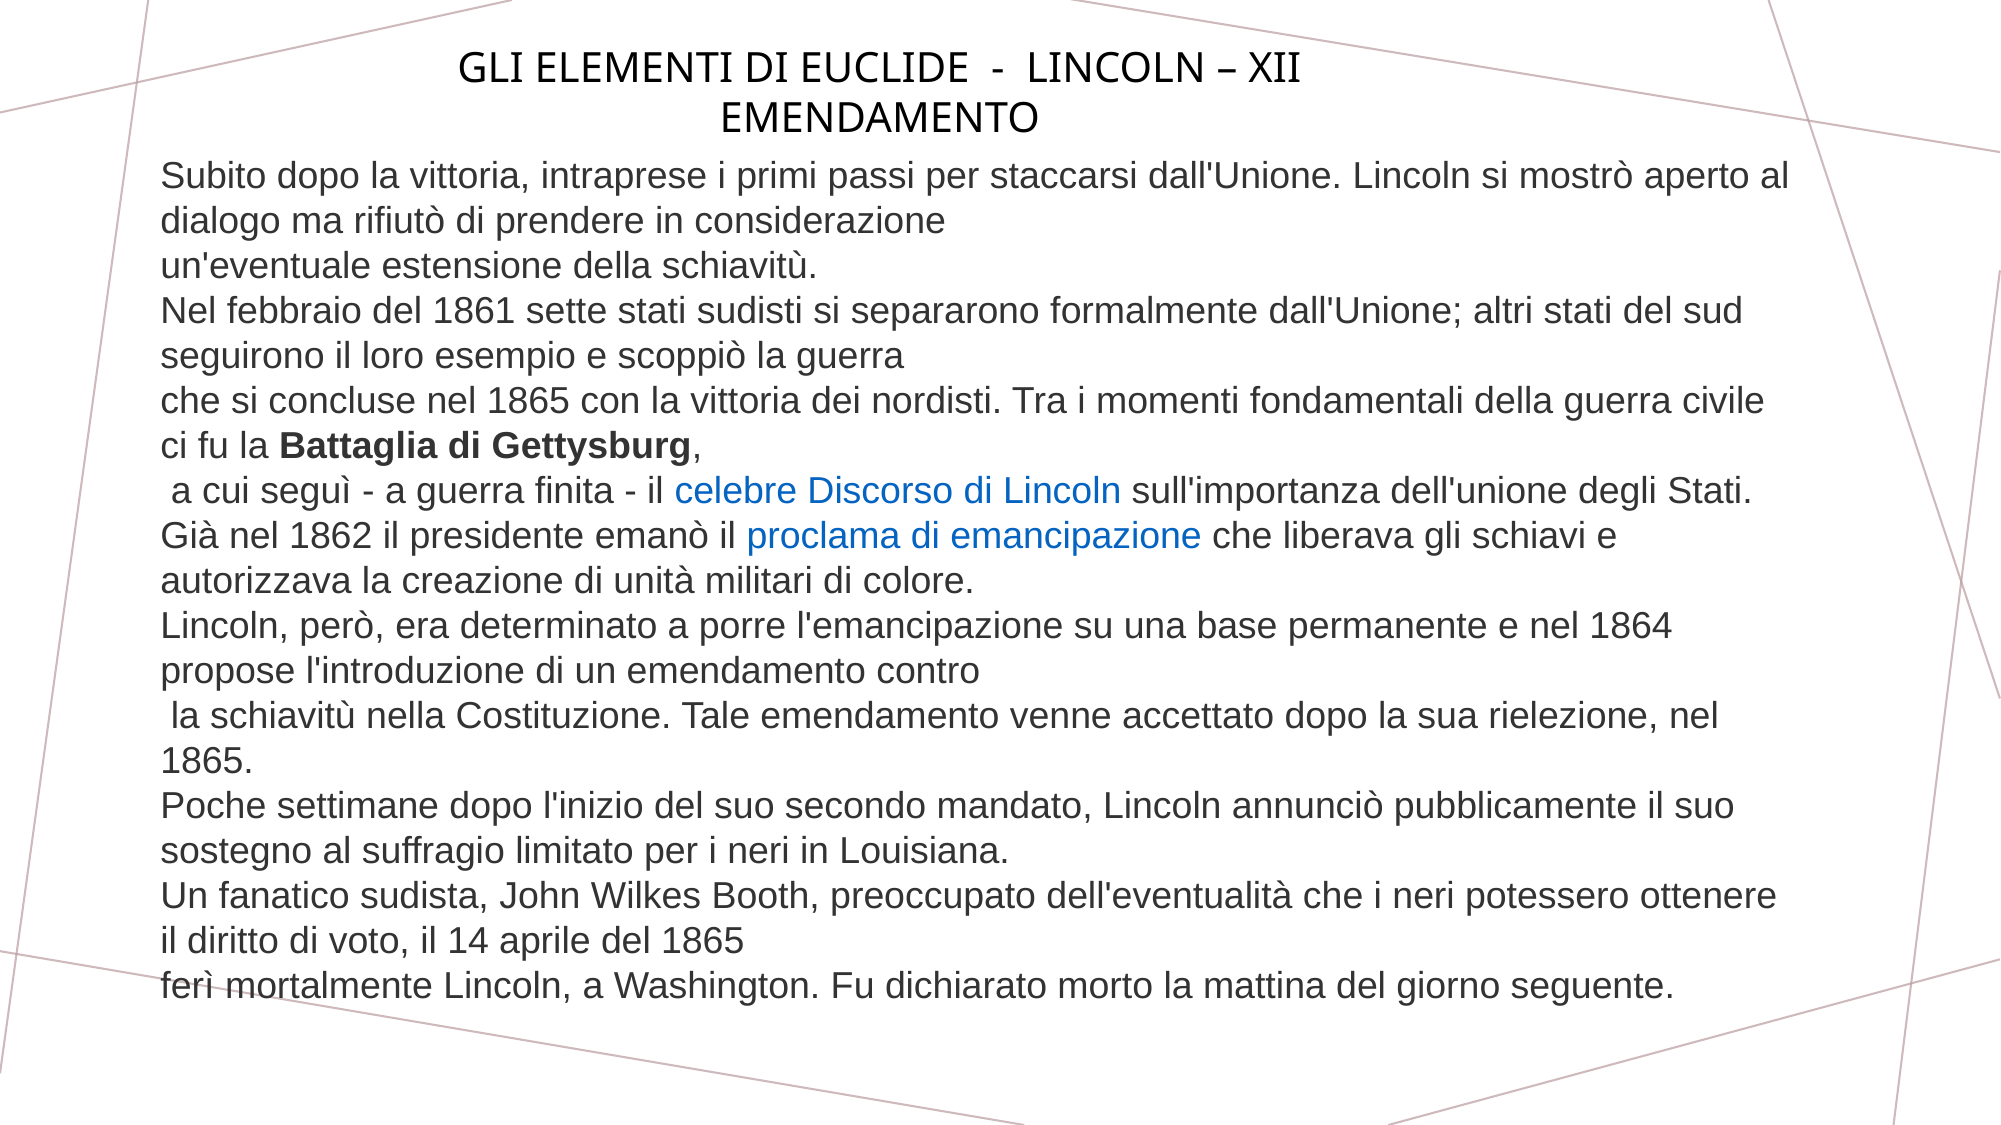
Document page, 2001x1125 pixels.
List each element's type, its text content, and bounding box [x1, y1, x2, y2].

text_box GLI ELEMENTI DI EUCLIDE - LINCOLN – XII EMENDAMENTO [303, 33, 1457, 143]
text_box Subito dopo la vittoria, intraprese i primi passi per staccarsi dall'Unione. Lincoln si mostrò aperto al dialogo ma rifiutò di prendere in considerazione un'eventuale estensione della schiavitù. Nel febbraio del 1861 sette stati sudisti si separarono formalmente dall'Unione; altri stati del sud seguirono il loro esempio e scoppiò la guerra che si concluse nel 1865 con la vittoria dei nordisti. Tra i momenti fondamentali della guerra civile ci fu la Battaglia di Gettysburg, a cui seguì - a guerra finita - il celebre Discorso di Lincoln sull'importanza dell'unione degli Stati. Già nel 1862 il presidente emanò il proclama di emancipazione che liberava gli schiavi e autorizzava la creazione di unità militari di colore. Lincoln, però, era determinato a porre l'emancipazione su una base permanente e nel 1864 propose l'introduzione di un emendamento contro la schiavitù nella Costituzione. Tale emendamento venne accettato dopo la sua rielezione, nel 1865. Poche settimane dopo l'inizio del suo secondo mandato, Lincoln annunciò pubblicamente il suo sostegno al suffragio limitato per i neri in Louisiana. Un fanatico sudista, John Wilkes Booth, preoccupato dell'eventualità che i neri potessero ottenere il diritto di voto, il 14 aprile del 1865 ferì mortalmente Lincoln, a Washington. Fu dichiarato morto la mattina del giorno seguente. [145, 143, 1811, 1014]
